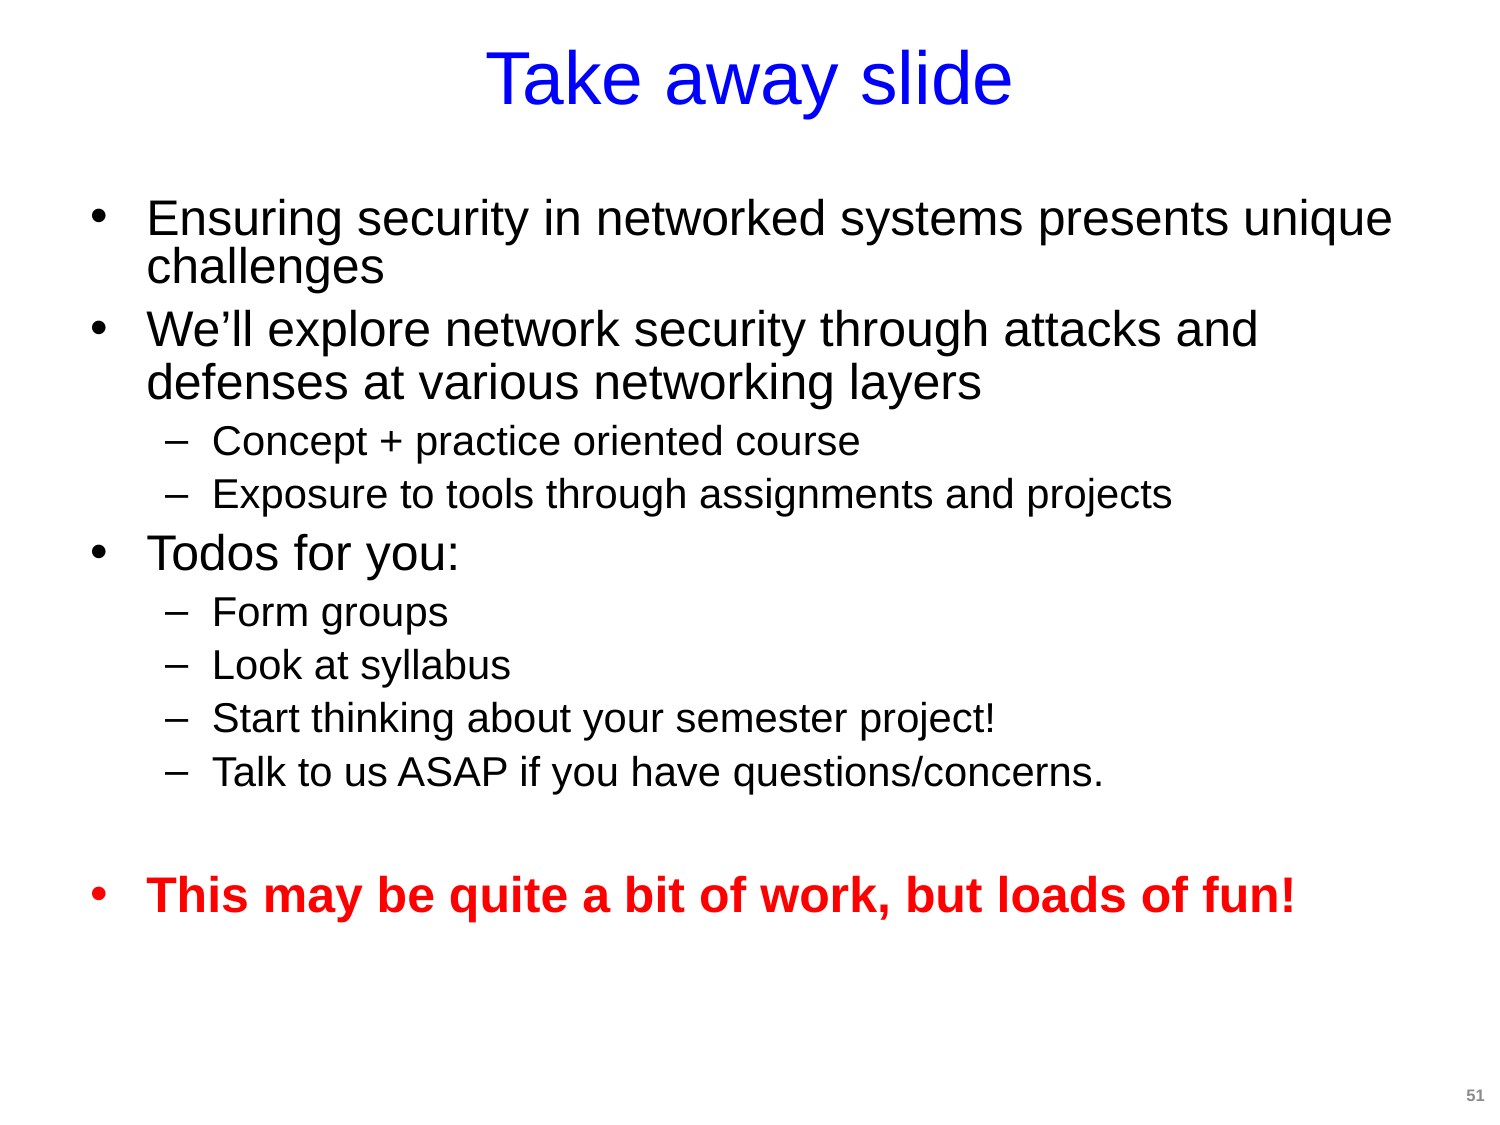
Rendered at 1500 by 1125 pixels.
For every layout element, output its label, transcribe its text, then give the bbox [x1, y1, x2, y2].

list Ensuring security in networked systems presents unique challenges We’ll explore network security through attacks and defenses at various networking layers Concept + practice oriented course Exposure to tools through assignments and projects Todos for you: Form groups Look at syllabus Start thinking about your semester project! Talk to us ASAP if you have questions/concerns. This may be quite a bit of work, but loads of fun! [75, 189, 1425, 1005]
slide_number 51 [1397, 1065, 1500, 1125]
title Take away slide [75, 0, 1425, 150]
